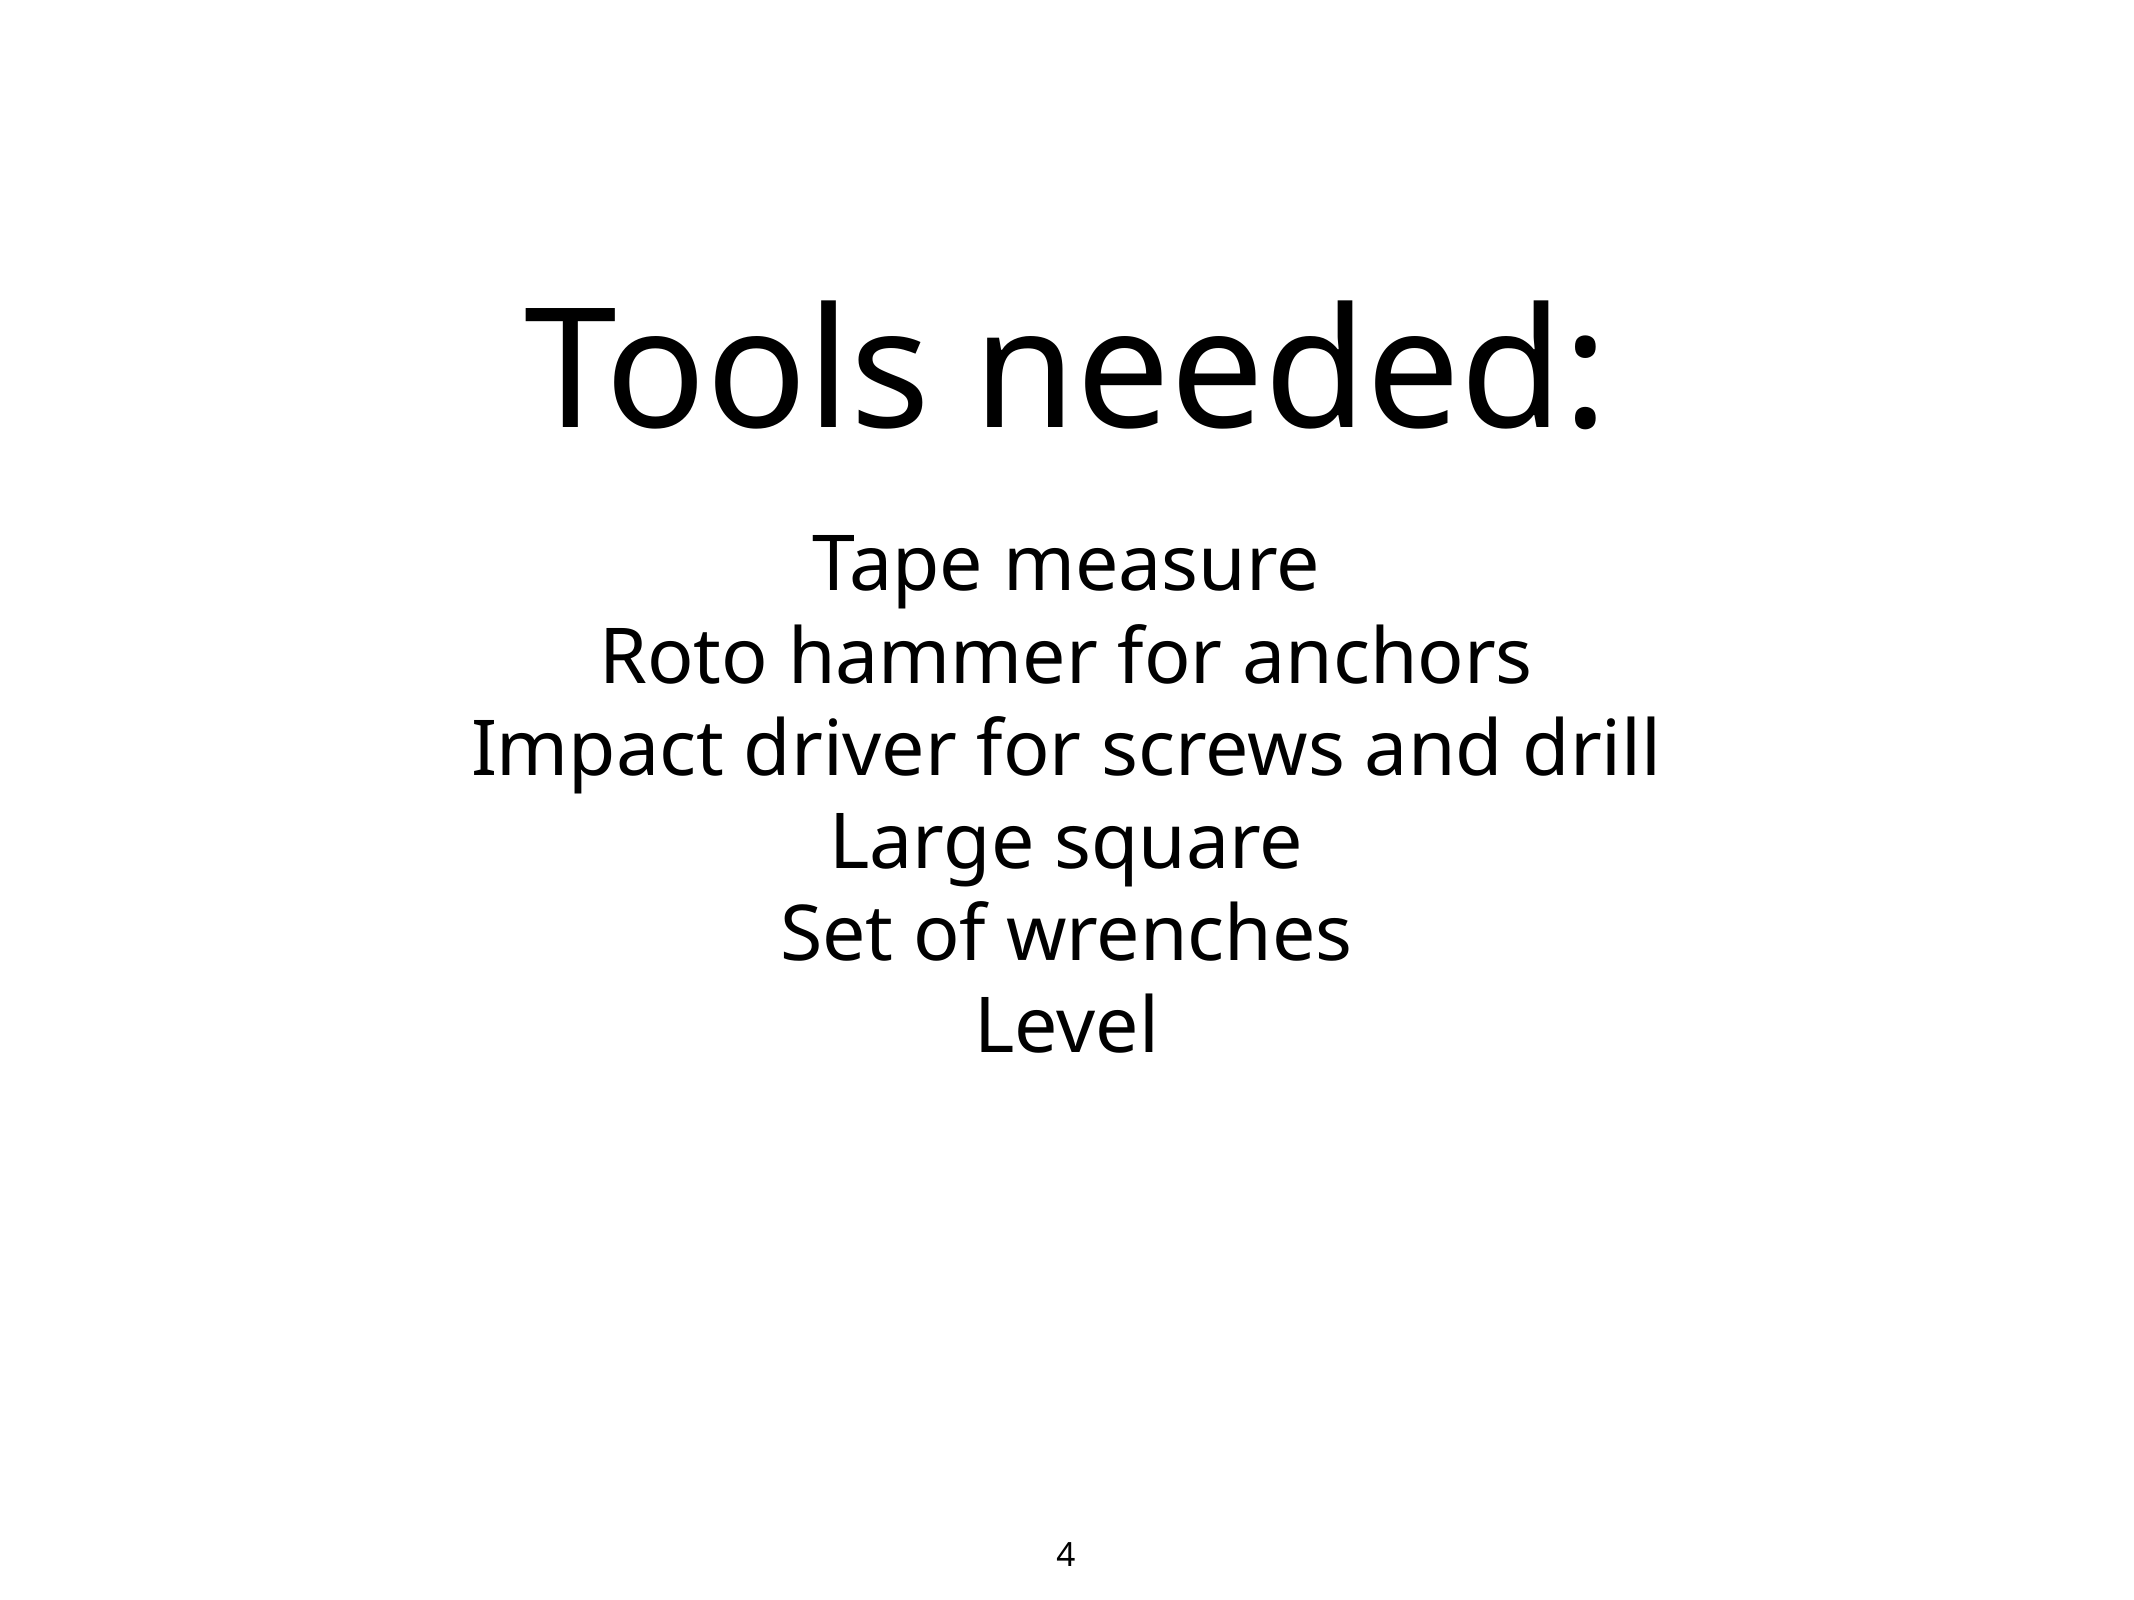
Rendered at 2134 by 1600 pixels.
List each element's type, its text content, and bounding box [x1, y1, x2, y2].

title Tools needed: [207, 235, 1926, 470]
slide_number 4 [1037, 1524, 1095, 1579]
list Tape measure Roto hammer for anchors Impact driver for screws and drill Large square Set of wrenches Level [207, 504, 1926, 1524]
